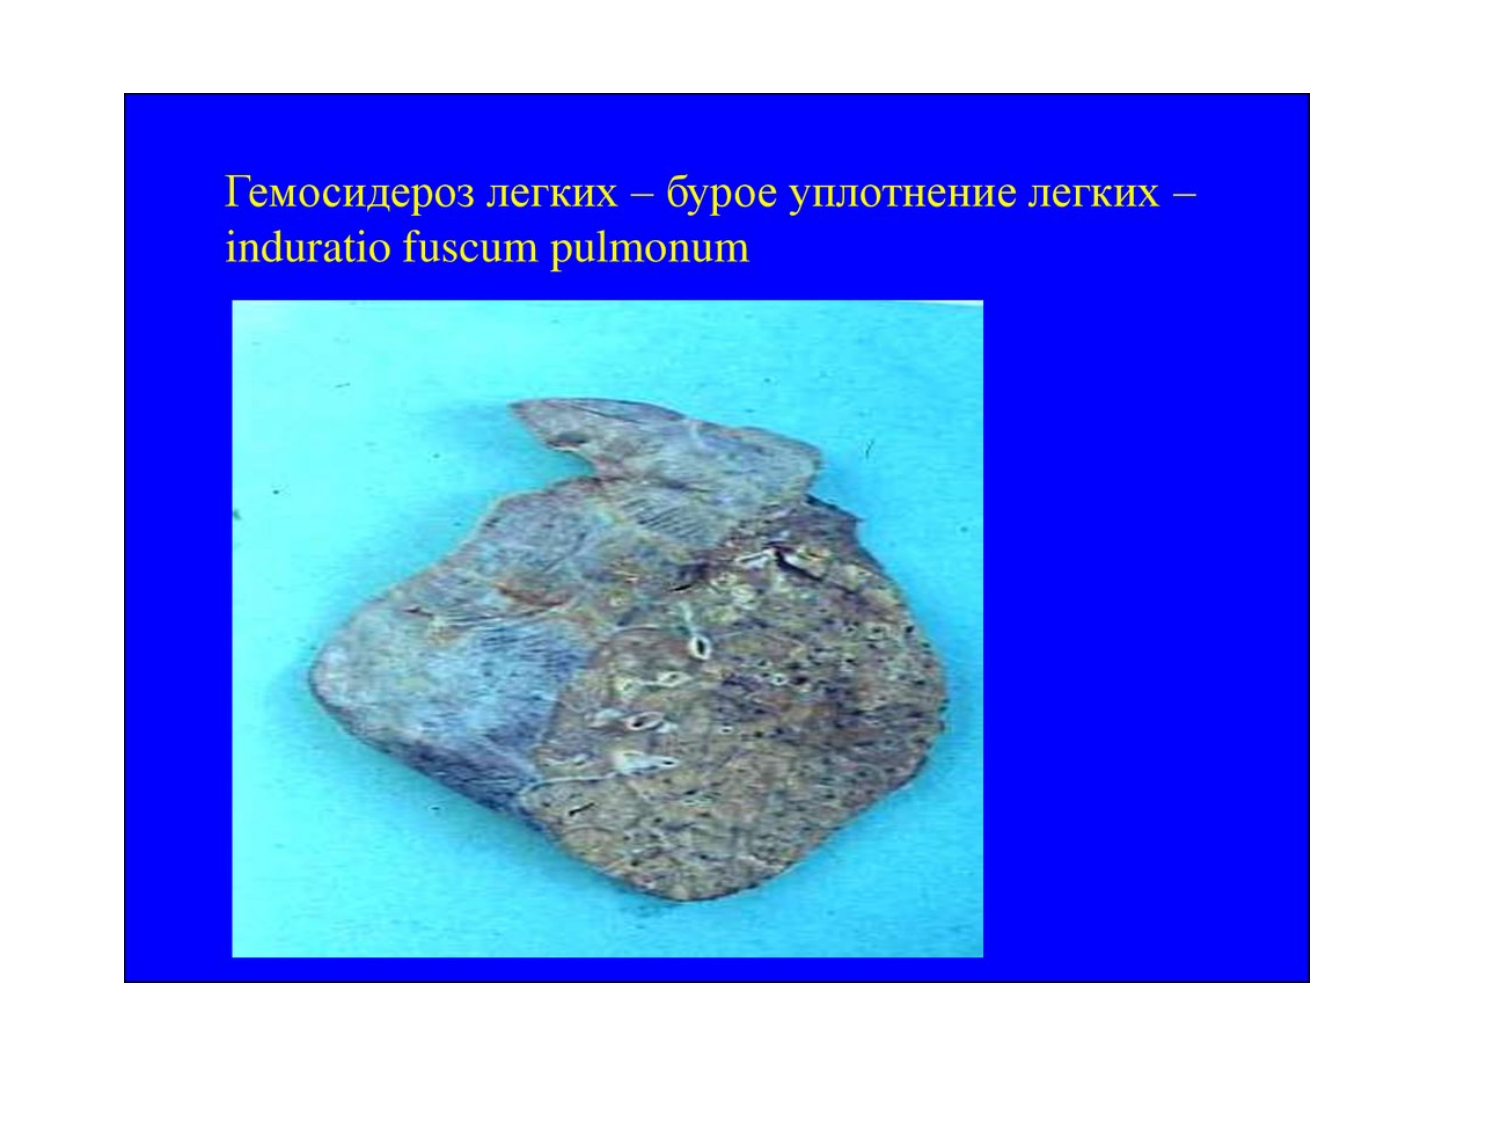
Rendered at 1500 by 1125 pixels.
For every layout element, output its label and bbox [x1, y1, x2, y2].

picture [124, 93, 1310, 983]
